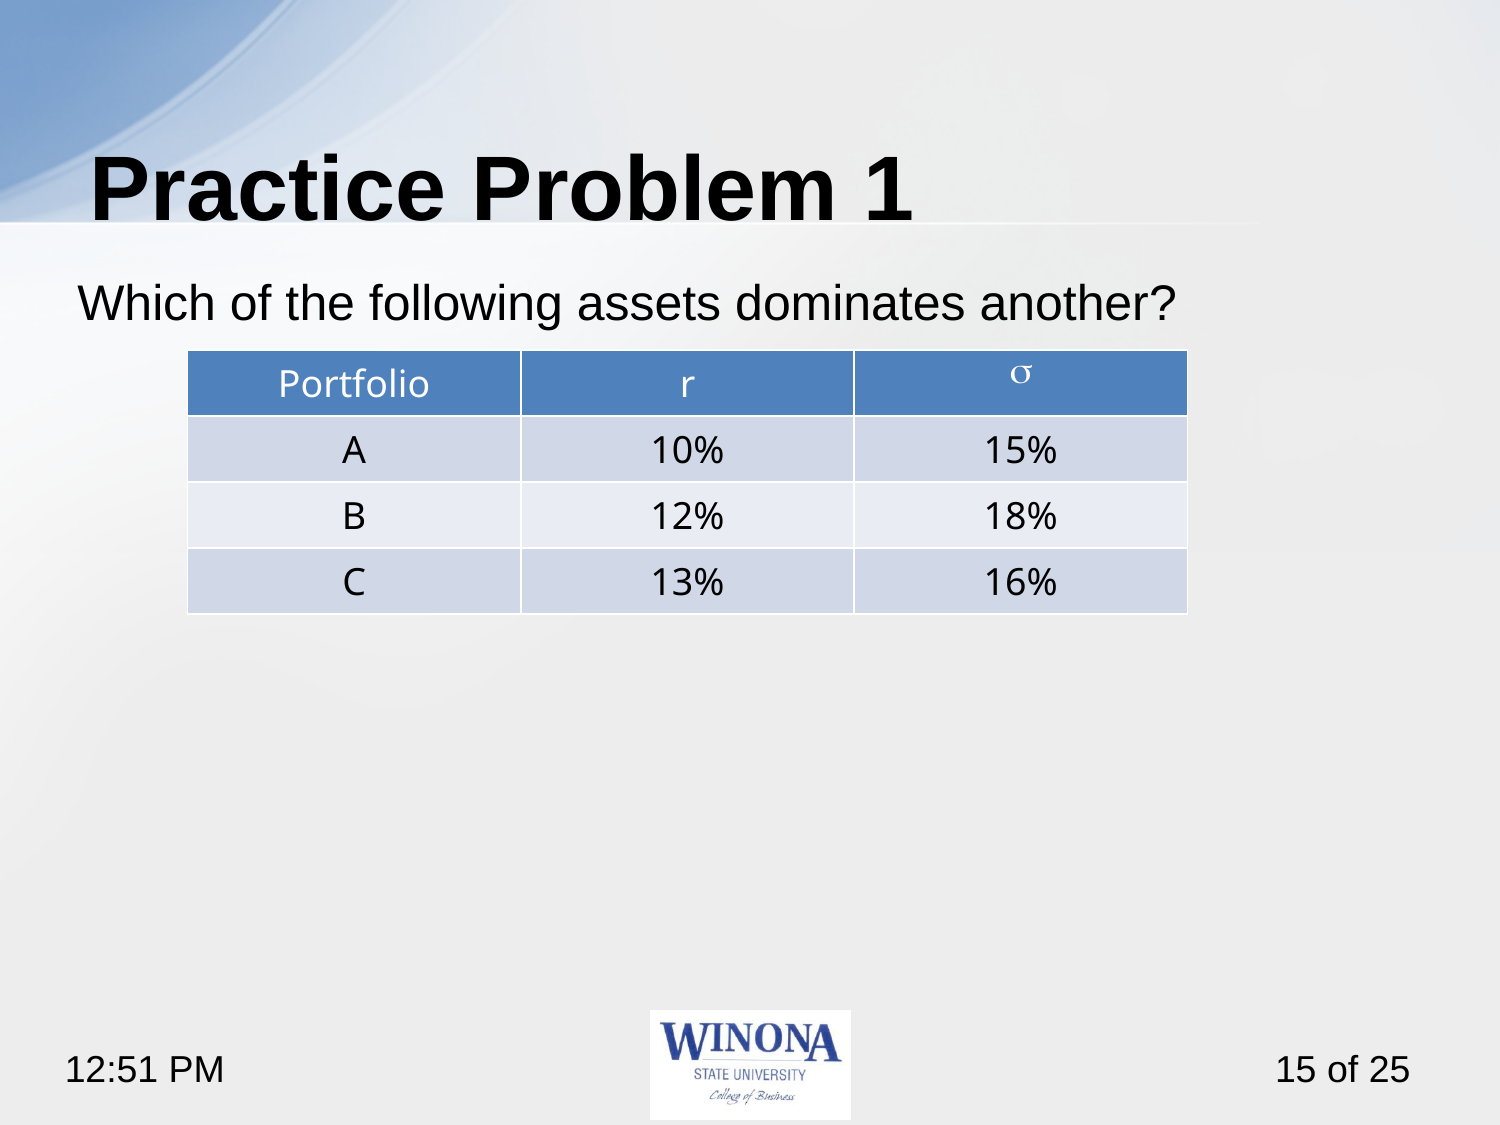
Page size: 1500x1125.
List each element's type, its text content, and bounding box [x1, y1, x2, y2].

table_header r [522, 351, 853, 415]
table_cell 16% [855, 549, 1187, 613]
table_cell C [188, 549, 520, 613]
table_cell 15% [855, 417, 1187, 481]
table_cell 18% [855, 483, 1187, 547]
table_cell A [188, 417, 520, 481]
table_header s [855, 351, 1187, 415]
table_cell 10% [522, 417, 853, 481]
picture [0, 0, 1500, 1125]
table_cell 13% [522, 549, 853, 613]
table_header Portfolio [188, 351, 520, 415]
list Which of the following assets dominates another? [62, 262, 1438, 1005]
table_cell B [188, 483, 520, 547]
table_cell 12% [522, 483, 853, 547]
title Practice Problem 1 [75, 58, 1425, 247]
